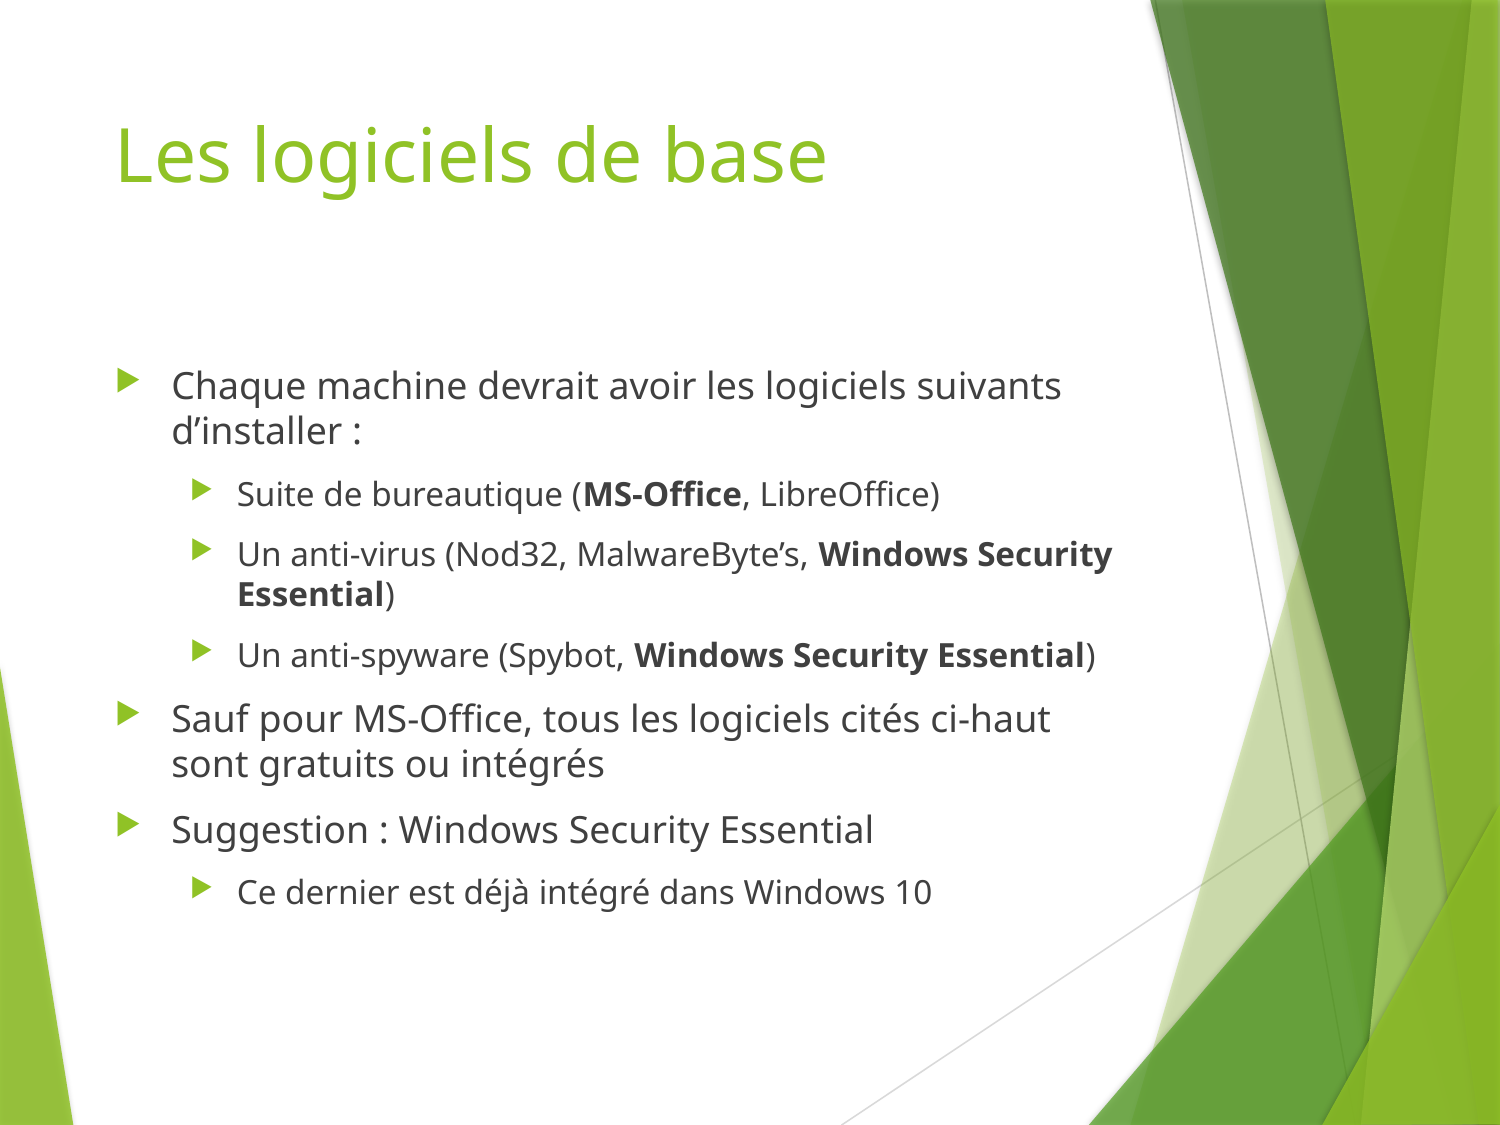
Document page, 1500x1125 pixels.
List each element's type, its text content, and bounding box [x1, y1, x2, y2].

list Chaque machine devrait avoir les logiciels suivants d’installer : Suite de bureautique (MS-Office, LibreOffice) Un anti-virus (Nod32, MalwareByte’s, Windows Security Essential) Un anti-spyware (Spybot, Windows Security Essential) Sauf pour MS-Office, tous les logiciels cités ci-haut sont gratuits ou intégrés Suggestion : Windows Security Essential Ce dernier est déjà intégré dans Windows 10 [99, 354, 1142, 992]
title Les logiciels de base [99, 99, 1142, 317]
